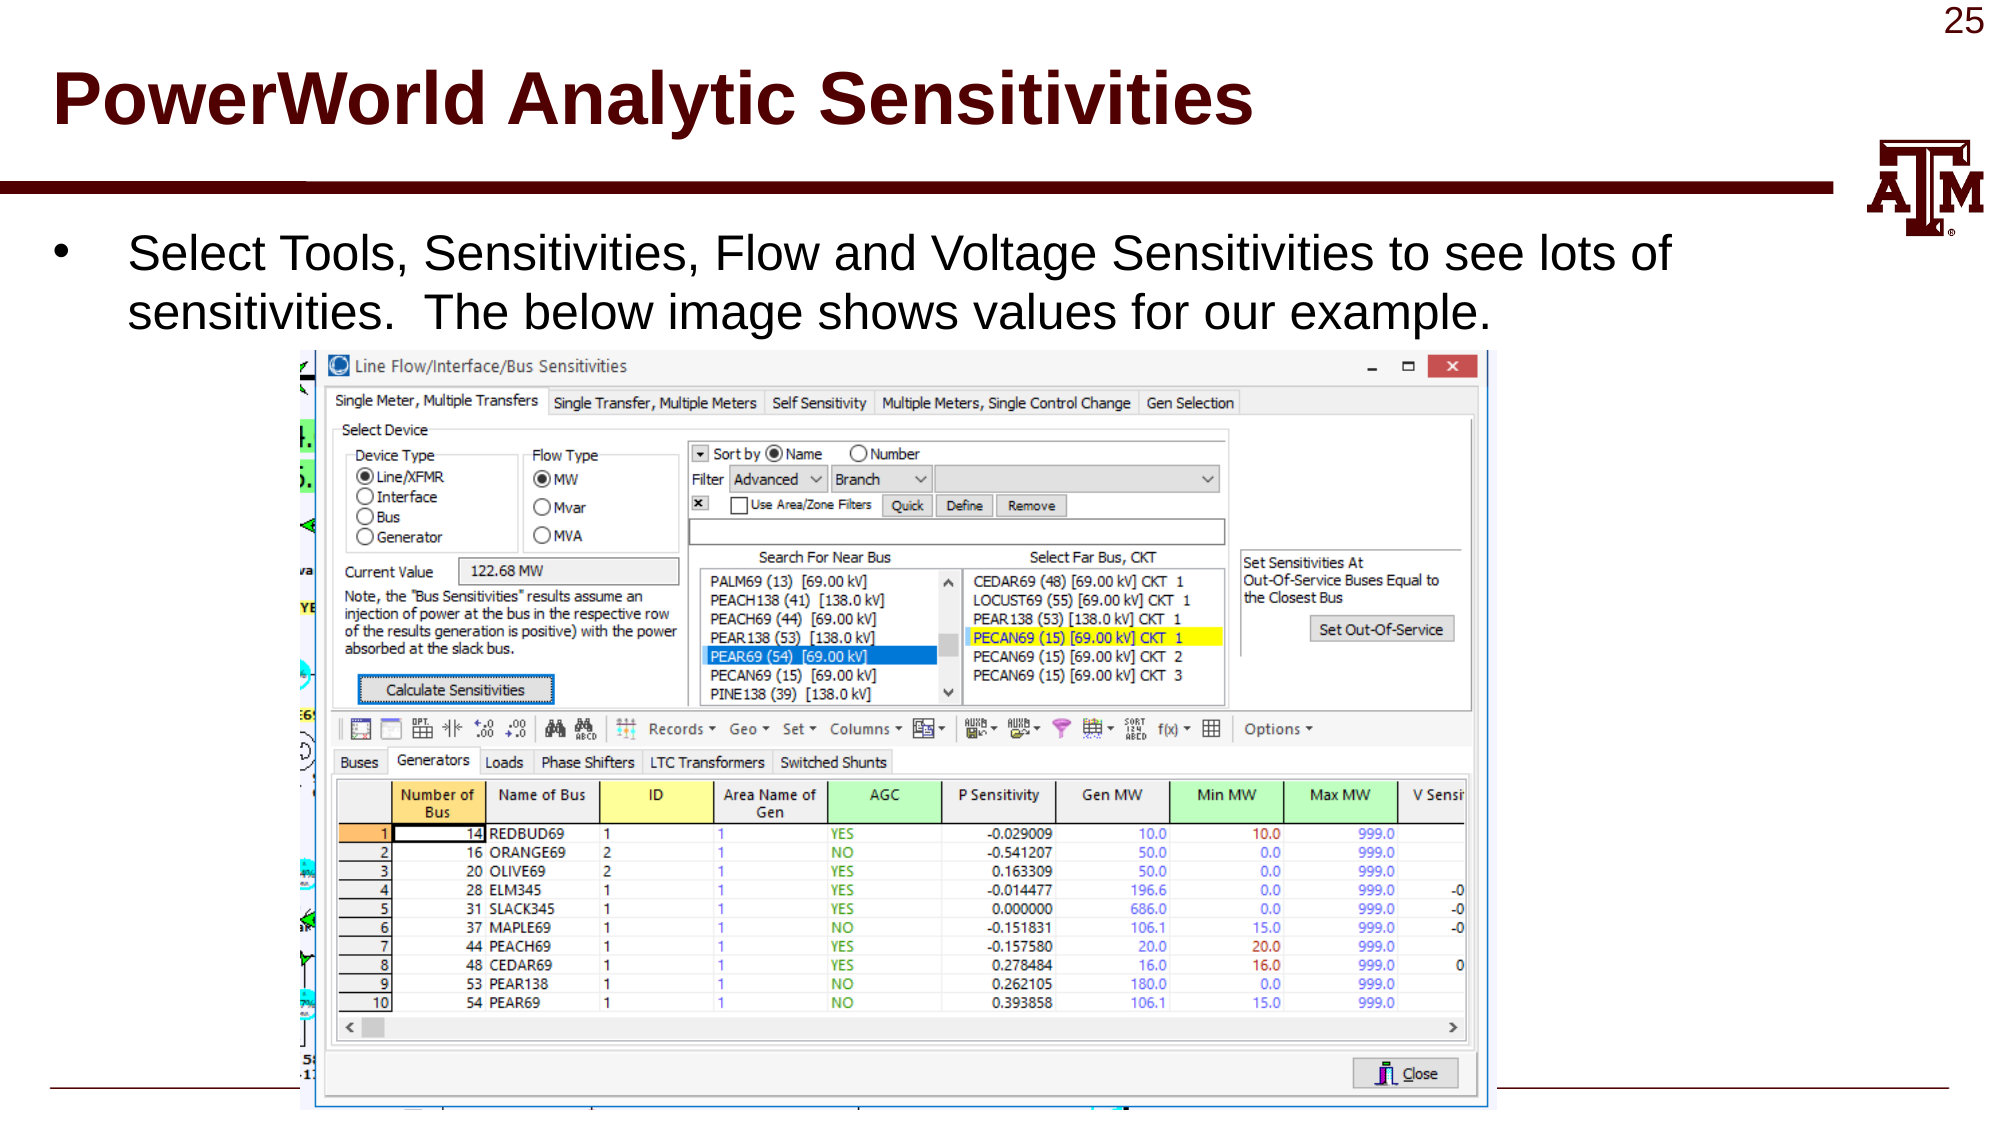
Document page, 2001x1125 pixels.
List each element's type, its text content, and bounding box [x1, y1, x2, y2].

title PowerWorld Analytic Sensitivities [37, 12, 1826, 188]
picture [1850, 112, 2000, 263]
list Select Tools, Sensitivities, Flow and Voltage Sensitivities to see lots of sensitivities. The below image shows values for our example. [37, 212, 1826, 1063]
picture [299, 349, 1498, 1110]
